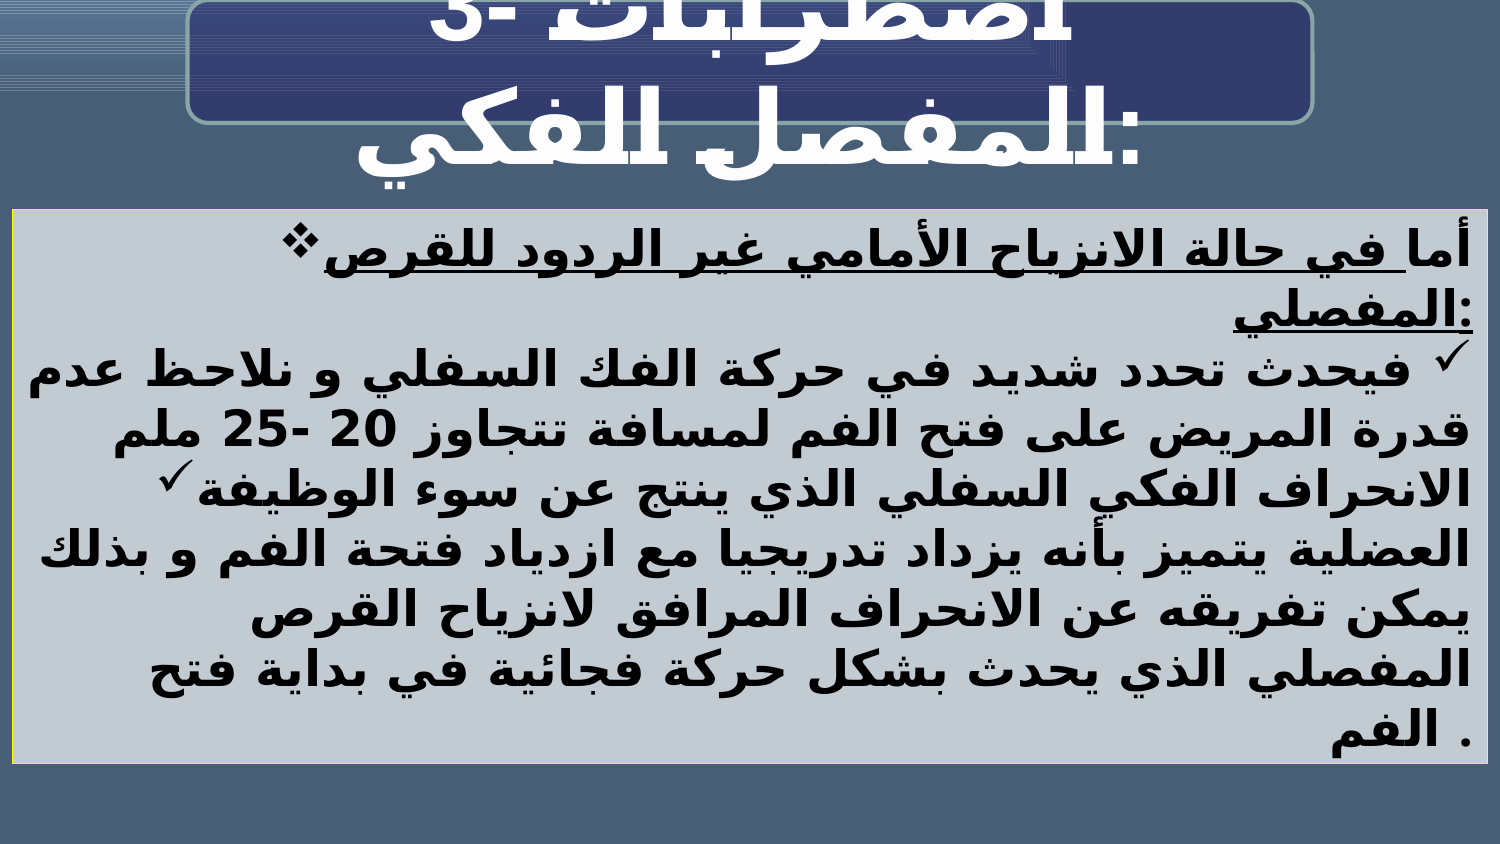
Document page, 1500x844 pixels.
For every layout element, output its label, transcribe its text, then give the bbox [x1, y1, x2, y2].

text_box 3- اضطرابات المفصل الفكي: [185, 0, 1315, 126]
text_box أما في حالة الانزياح الأمامي غير الردود للقرص المفصلي: فيحدث تحدد شديد في حركة الفك السفلي و نلاحظ عدم قدرة المريض على فتح الفم لمسافة تتجاوز 20 -25 ملم الانحراف الفكي السفلي الذي ينتج عن سوء الوظيفة العضلية يتميز بأنه يزداد تدريجيا مع ازدياد فتحة الفم و بذلك يمكن تفريقه عن الانحراف المرافق لانزياح القرص المفصلي الذي يحدث بشكل حركة فجائية في بداية فتح الفم . [12, 209, 1488, 764]
